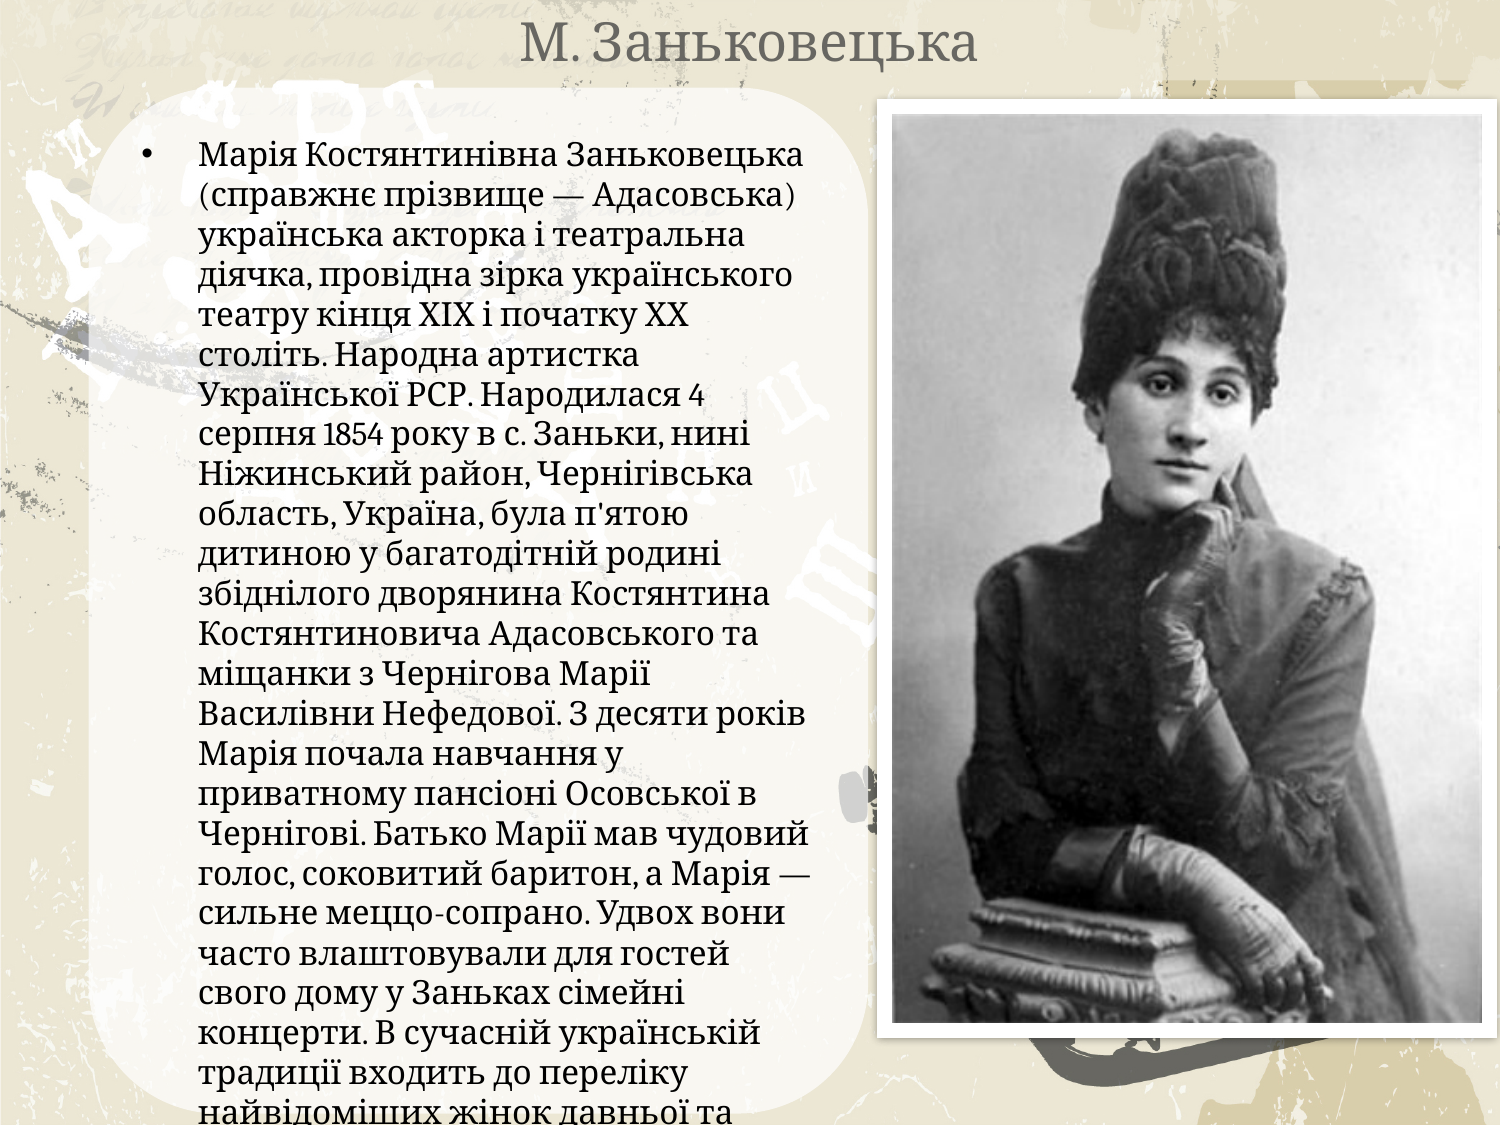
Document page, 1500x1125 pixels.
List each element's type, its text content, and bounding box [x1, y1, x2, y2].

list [891, 113, 1483, 1024]
text_box Марія Костянтинівна Заньковецька (справжнє прізвище — Адасовська) українська акторка і театральна діячка, провідна зірка українського театру кінця ХІХ і початку ХХ століть. Народна артистка Української РСР. Народилася 4 серпня 1854 року в с. Заньки, нині Ніжинський район, Чернігівська область, Україна, була п'ятою дитиною у багатодітній родині збіднілого дворянина Костянтина Костянтиновича Адасовського та міщанки з Чернігова Марії Василівни Нефедової. З десяти років Марія почала навчання у приватному пансіоні Осовської в Чернігові. Батько Марії мав чудовий голос, соковитий баритон, а Марія — сильне меццо-сопрано. Удвох вони часто влаштовували для гостей свого дому у Заньках сімейні концерти. В сучасній українській традиції входить до переліку найвідоміших жінок давньої та сучасної України. [88, 87, 869, 1114]
title М. Заньковецька [0, 0, 1500, 81]
picture [0, 81, 1500, 1125]
